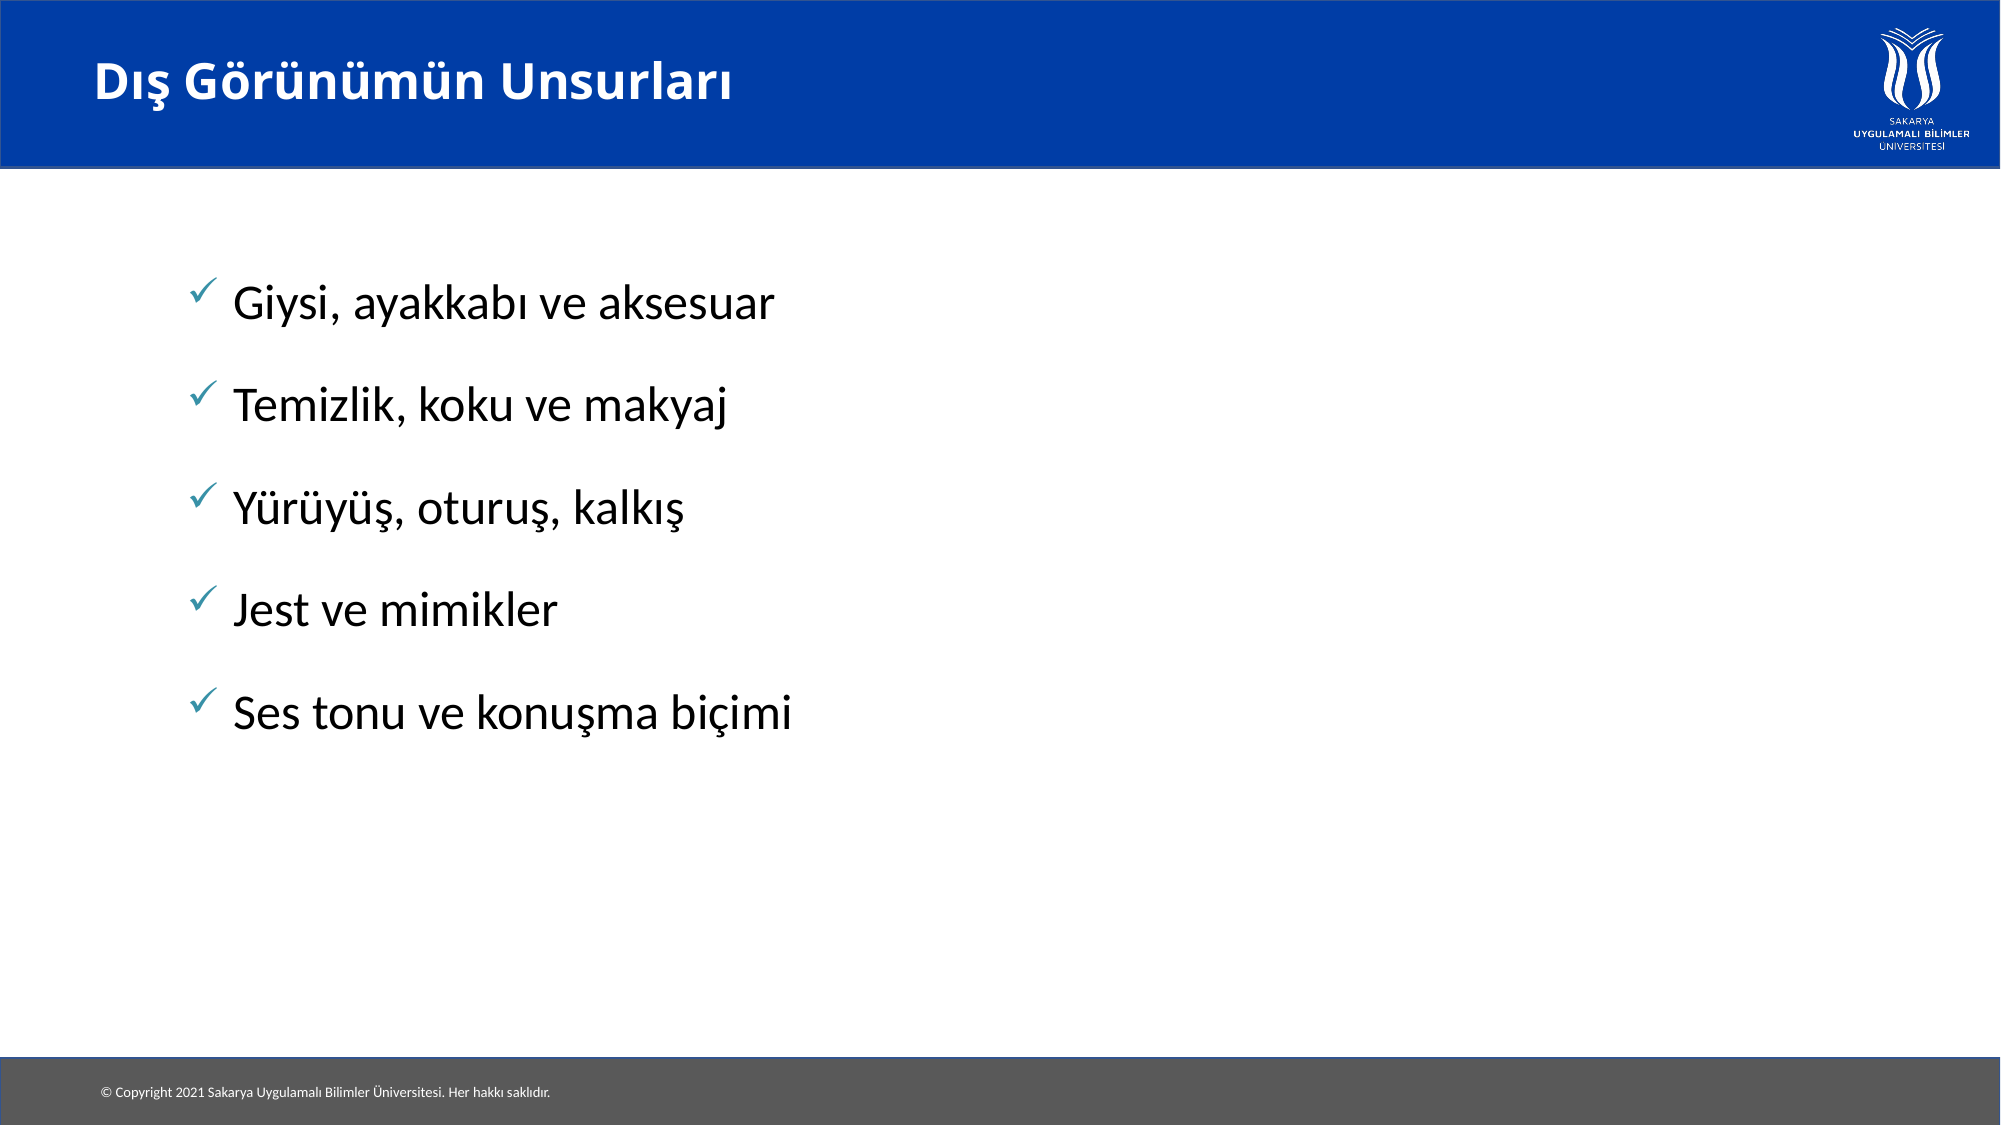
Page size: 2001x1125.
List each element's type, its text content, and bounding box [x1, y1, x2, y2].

title Dış Görünümün Unsurları [78, 29, 1734, 139]
text_box Giysi, ayakkabı ve aksesuar Temizlik, koku ve makyaj Yürüyüş, oturuş, kalkış Jest ve mimikler Ses tonu ve konuşma biçimi [169, 231, 1608, 747]
